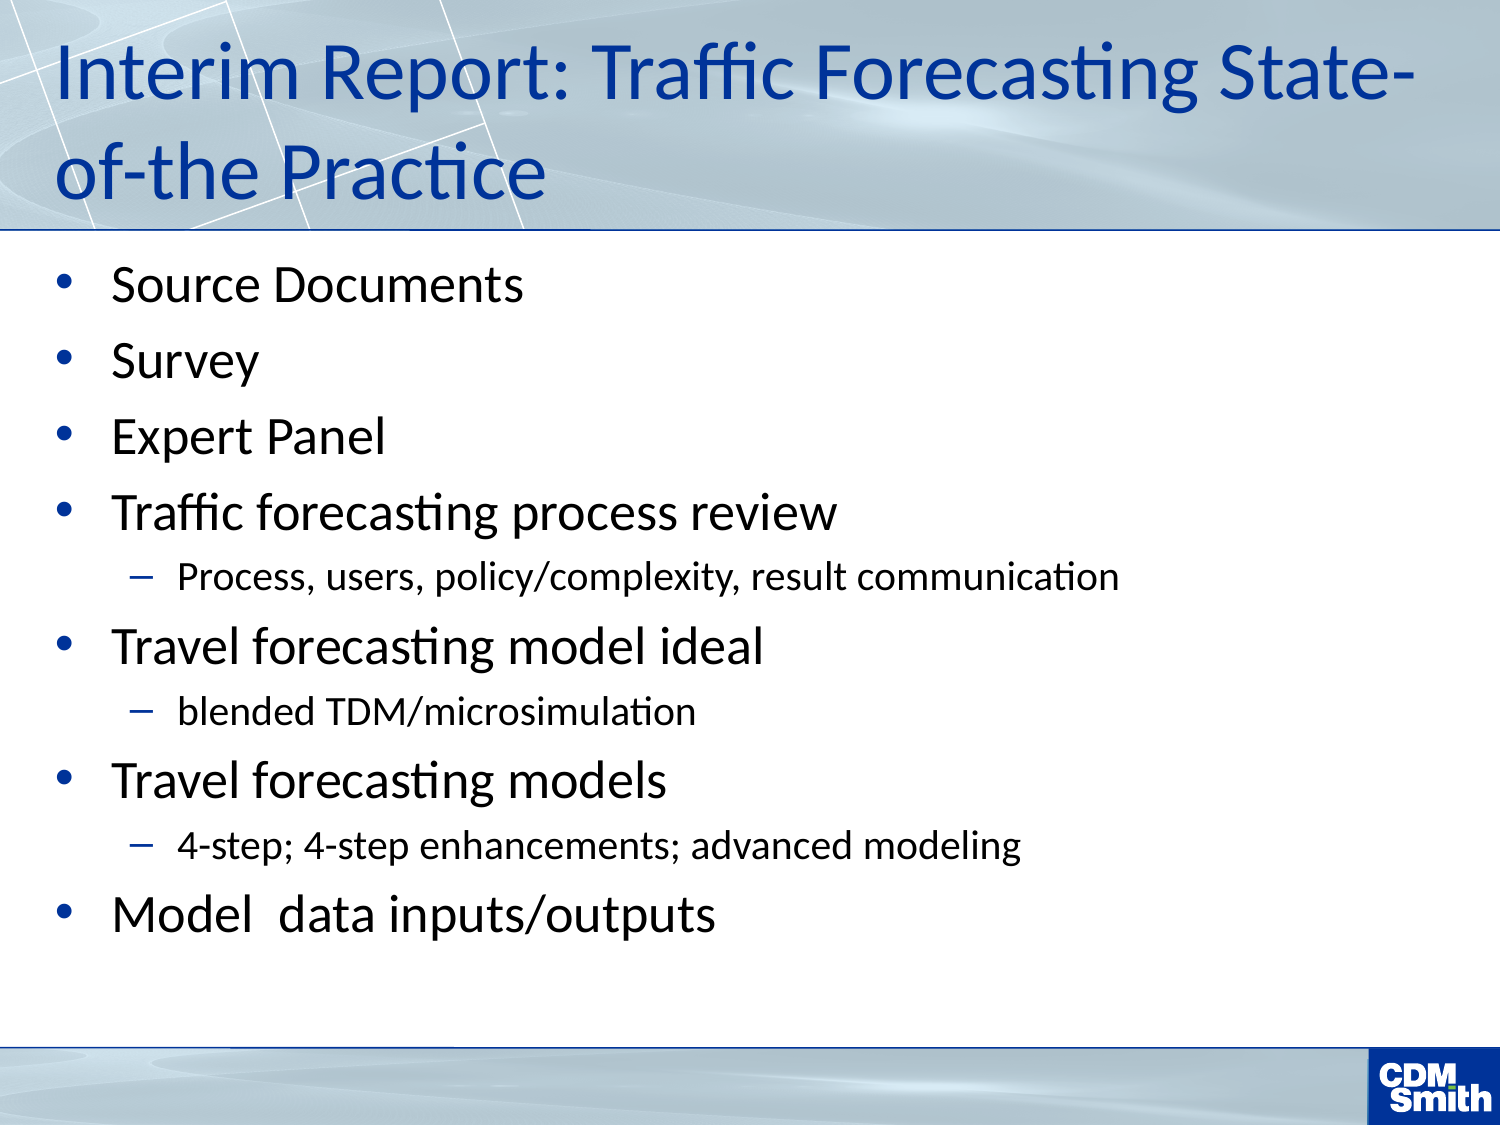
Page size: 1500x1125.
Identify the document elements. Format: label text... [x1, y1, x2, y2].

list Source Documents Survey Expert Panel Traffic forecasting process review Process, users, policy/complexity, result communication Travel forecasting model ideal blended TDM/microsimulation Travel forecasting models 4-step; 4-step enhancements; advanced modeling Model data inputs/outputs [39, 240, 1478, 1035]
title Interim Report: Traffic Forecasting State-of-the Practice [39, 0, 1478, 233]
